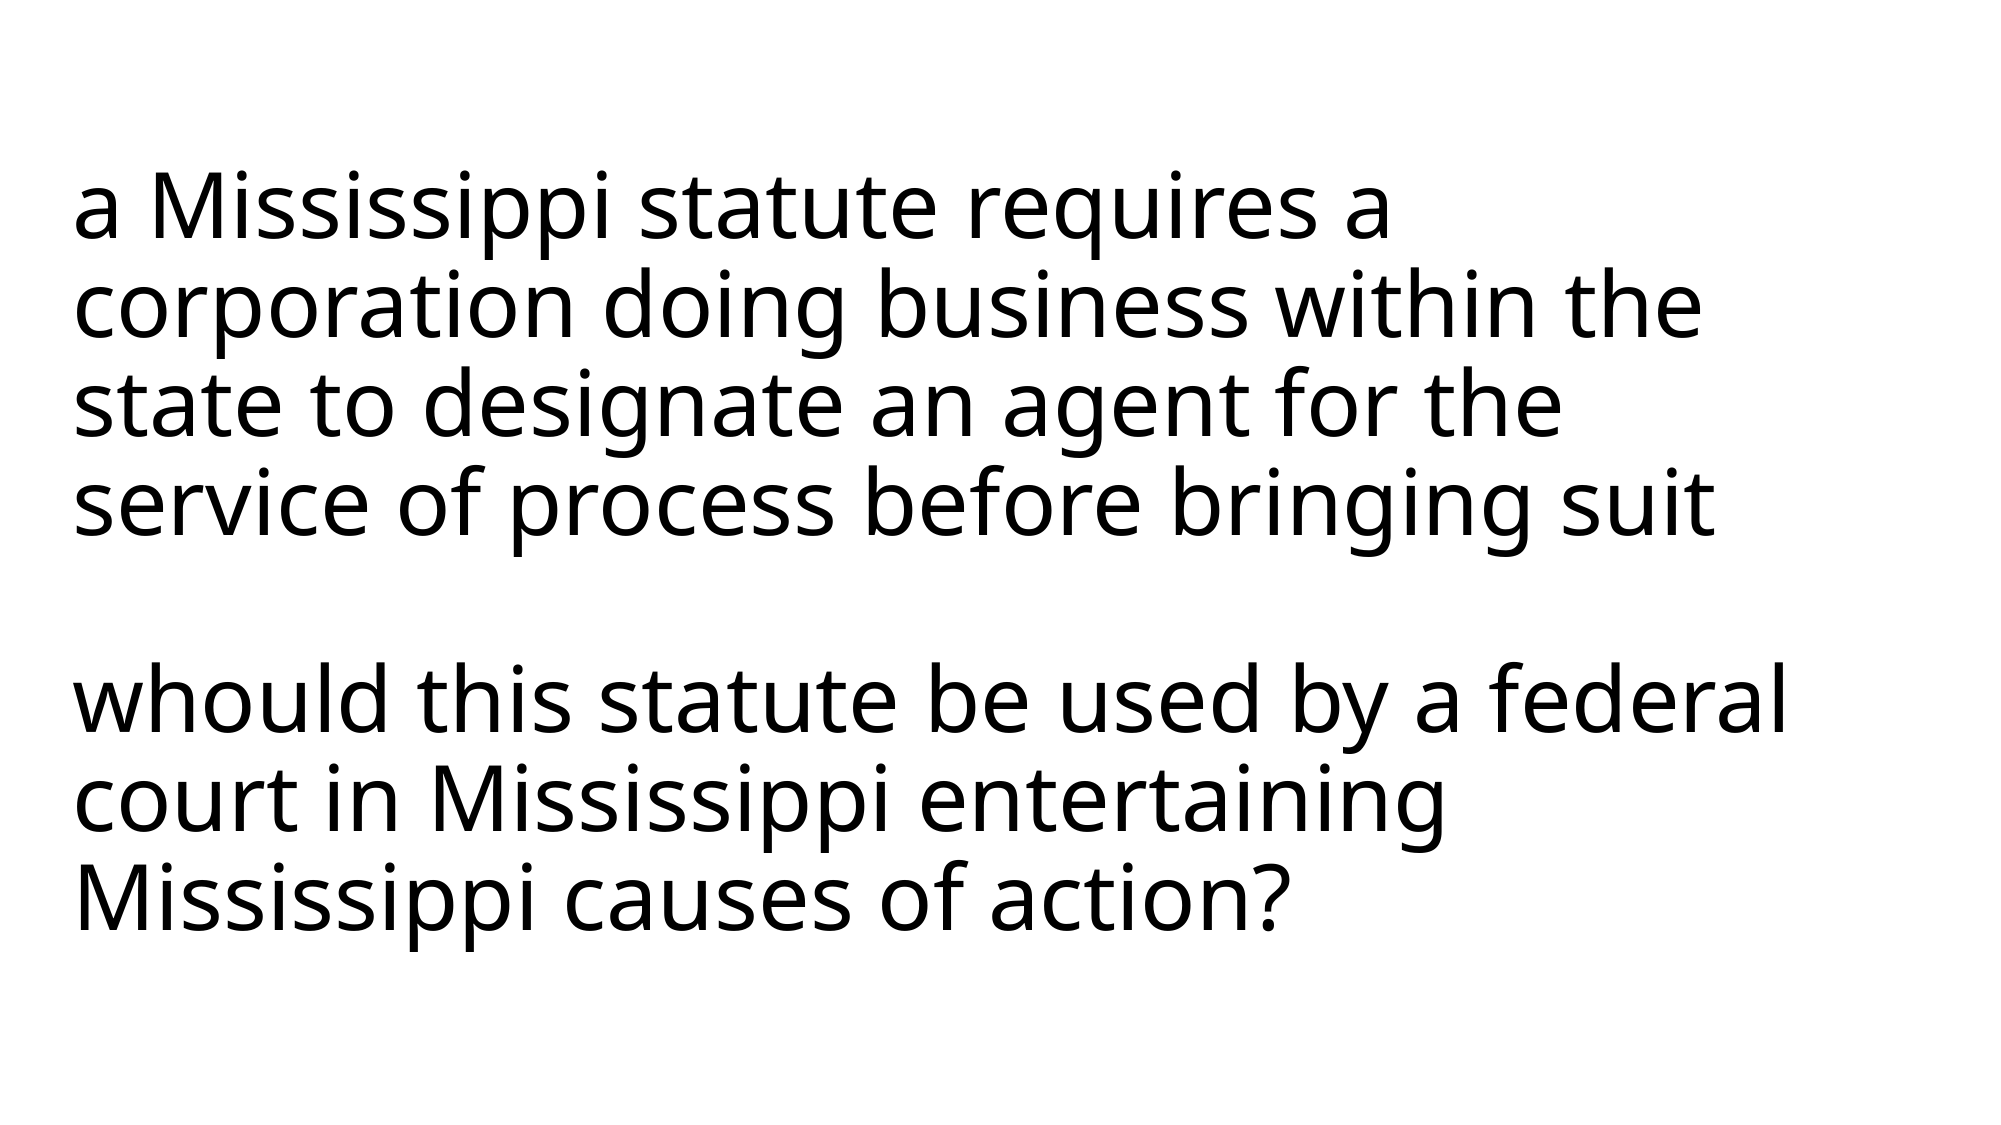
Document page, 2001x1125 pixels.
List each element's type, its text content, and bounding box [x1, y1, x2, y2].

title a Mississippi statute requires a corporation doing business within the state to designate an agent for the service of process before bringing suit whould this statute be used by a federal court in Mississippi entertaining Mississippi causes of action? [57, 59, 1863, 1050]
